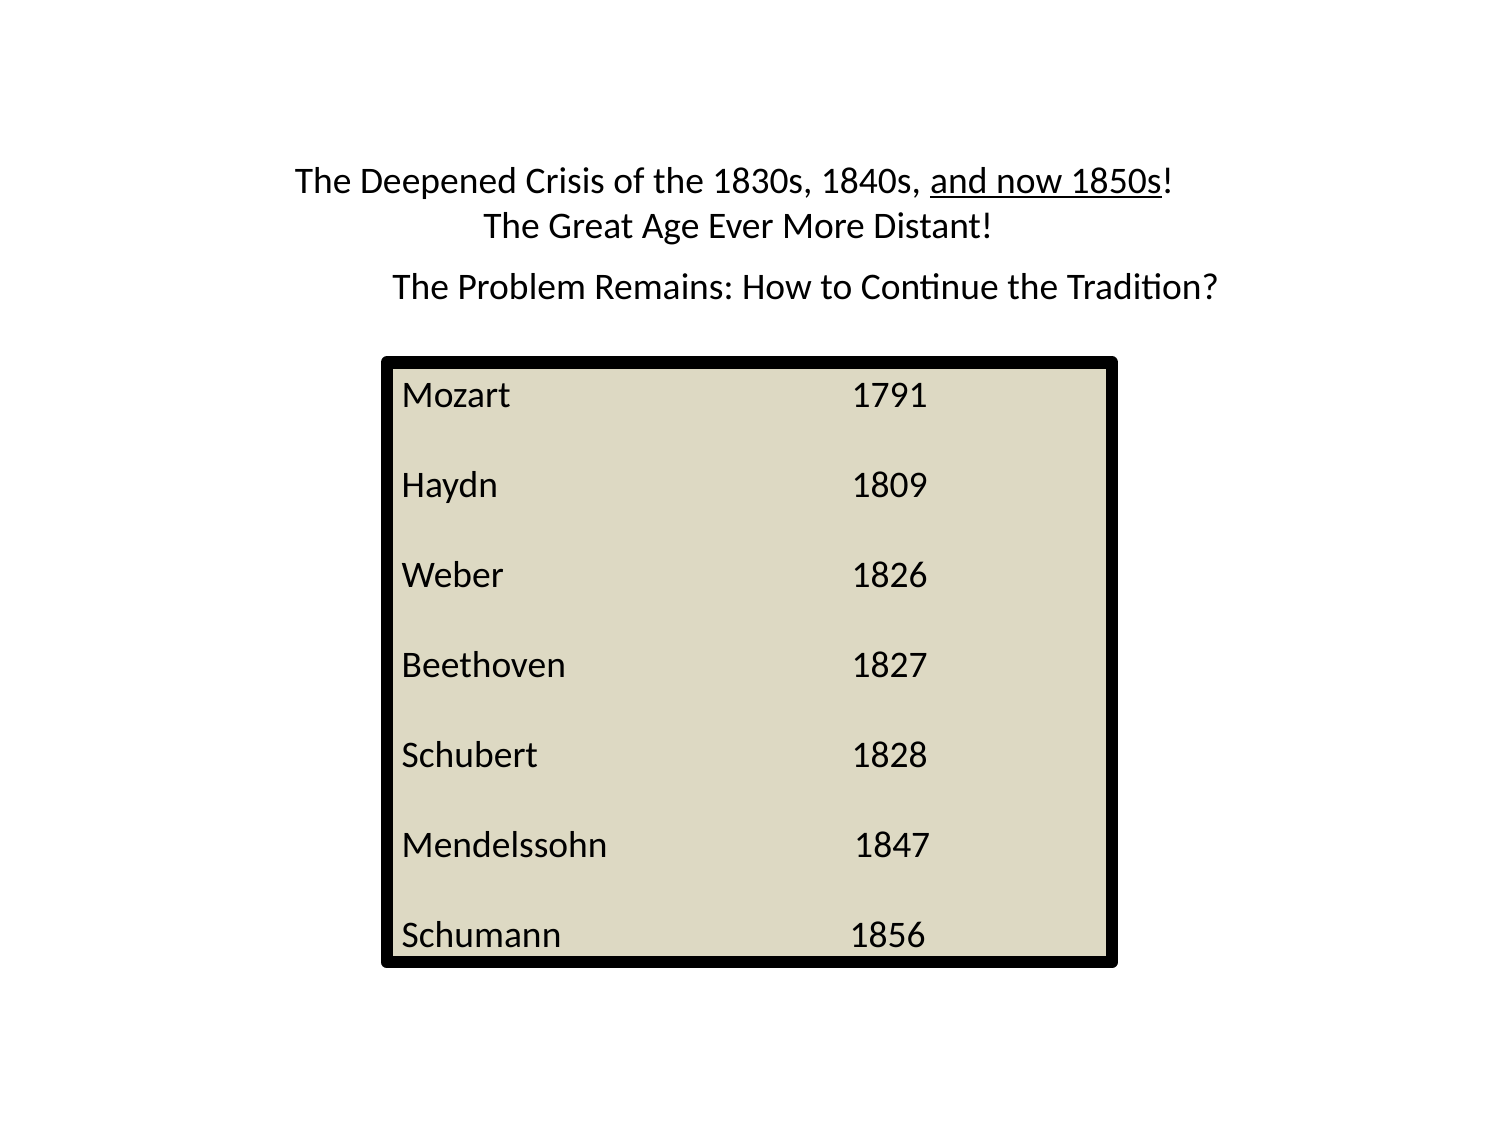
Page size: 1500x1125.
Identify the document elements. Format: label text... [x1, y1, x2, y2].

text_box The Deepened Crisis of the 1830s, 1840s, and now 1850s! The Great Age Ever More Distant! [126, 148, 1352, 253]
text_box The Problem Remains: How to Continue the Tradition? [377, 254, 1236, 314]
text_box Mozart 1791 Haydn 1809 Weber 1826 Beethoven 1827 Schubert 1828 Mendelssohn 1847 Schumann 1856 [386, 362, 1112, 963]
